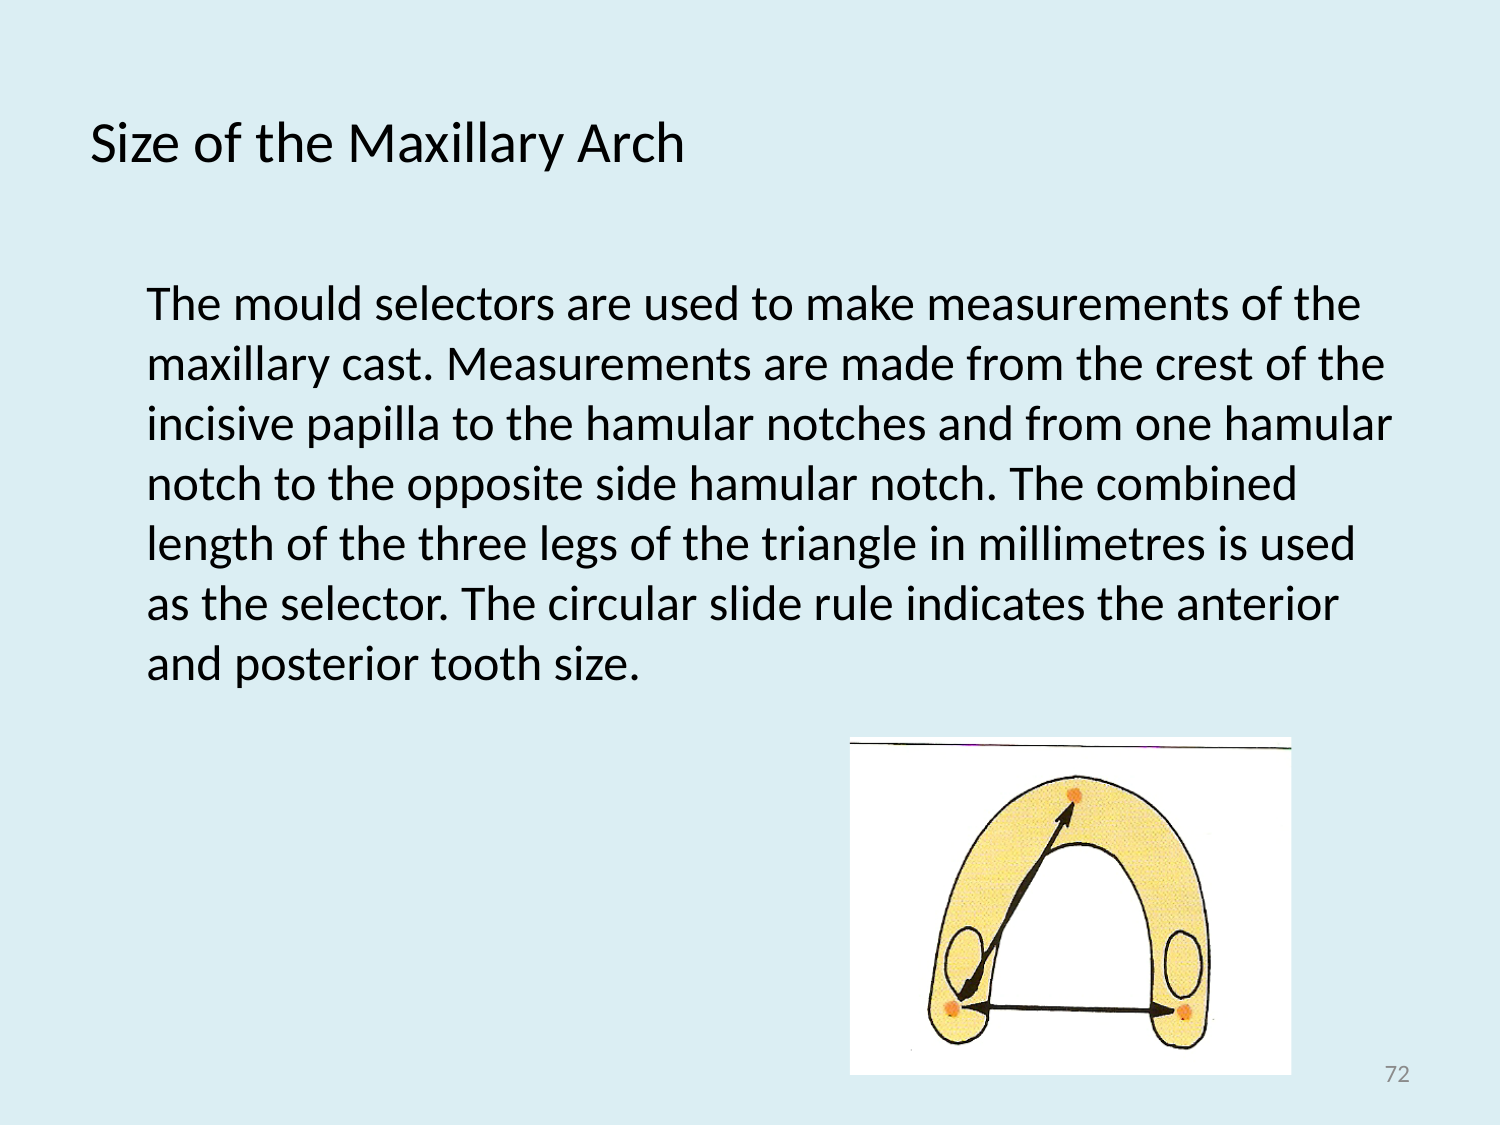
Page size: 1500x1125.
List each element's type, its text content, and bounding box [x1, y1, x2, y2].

list The mould selectors are used to make measurements of the maxillary cast. Measurements are made from the crest of the incisive papilla to the hamular notches and from one hamular notch to the opposite side hamular notch. The combined length of the three legs of the triangle in millimetres is used as the selector. The circular slide rule indicates the anterior and posterior tooth size. [75, 262, 1425, 1005]
picture [849, 737, 1292, 1076]
title Size of the Maxillary Arch [75, 45, 1425, 233]
slide_number 72 [1074, 1042, 1425, 1103]
